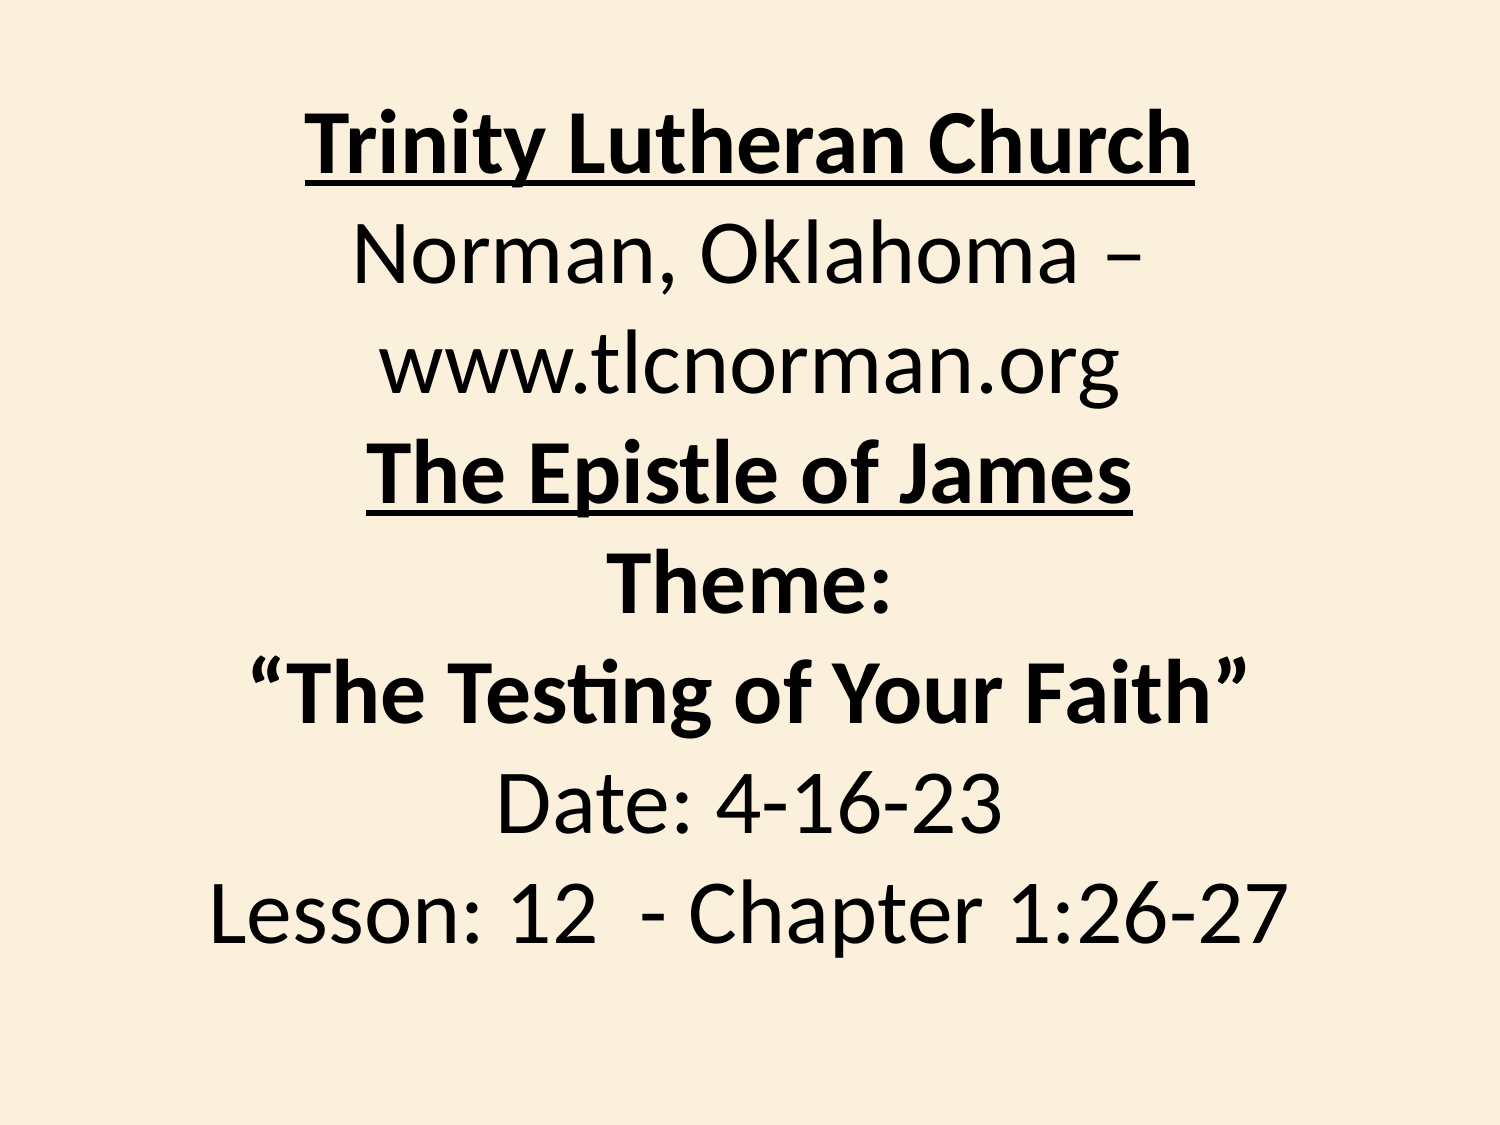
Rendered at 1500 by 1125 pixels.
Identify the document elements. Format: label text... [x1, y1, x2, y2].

text_box Trinity Lutheran Church Norman, Oklahoma – www.tlcnorman.org The Epistle of James Theme: “The Testing of Your Faith” Date: 4-16-23 Lesson: 12 - Chapter 1:26-27 [50, 74, 1450, 970]
